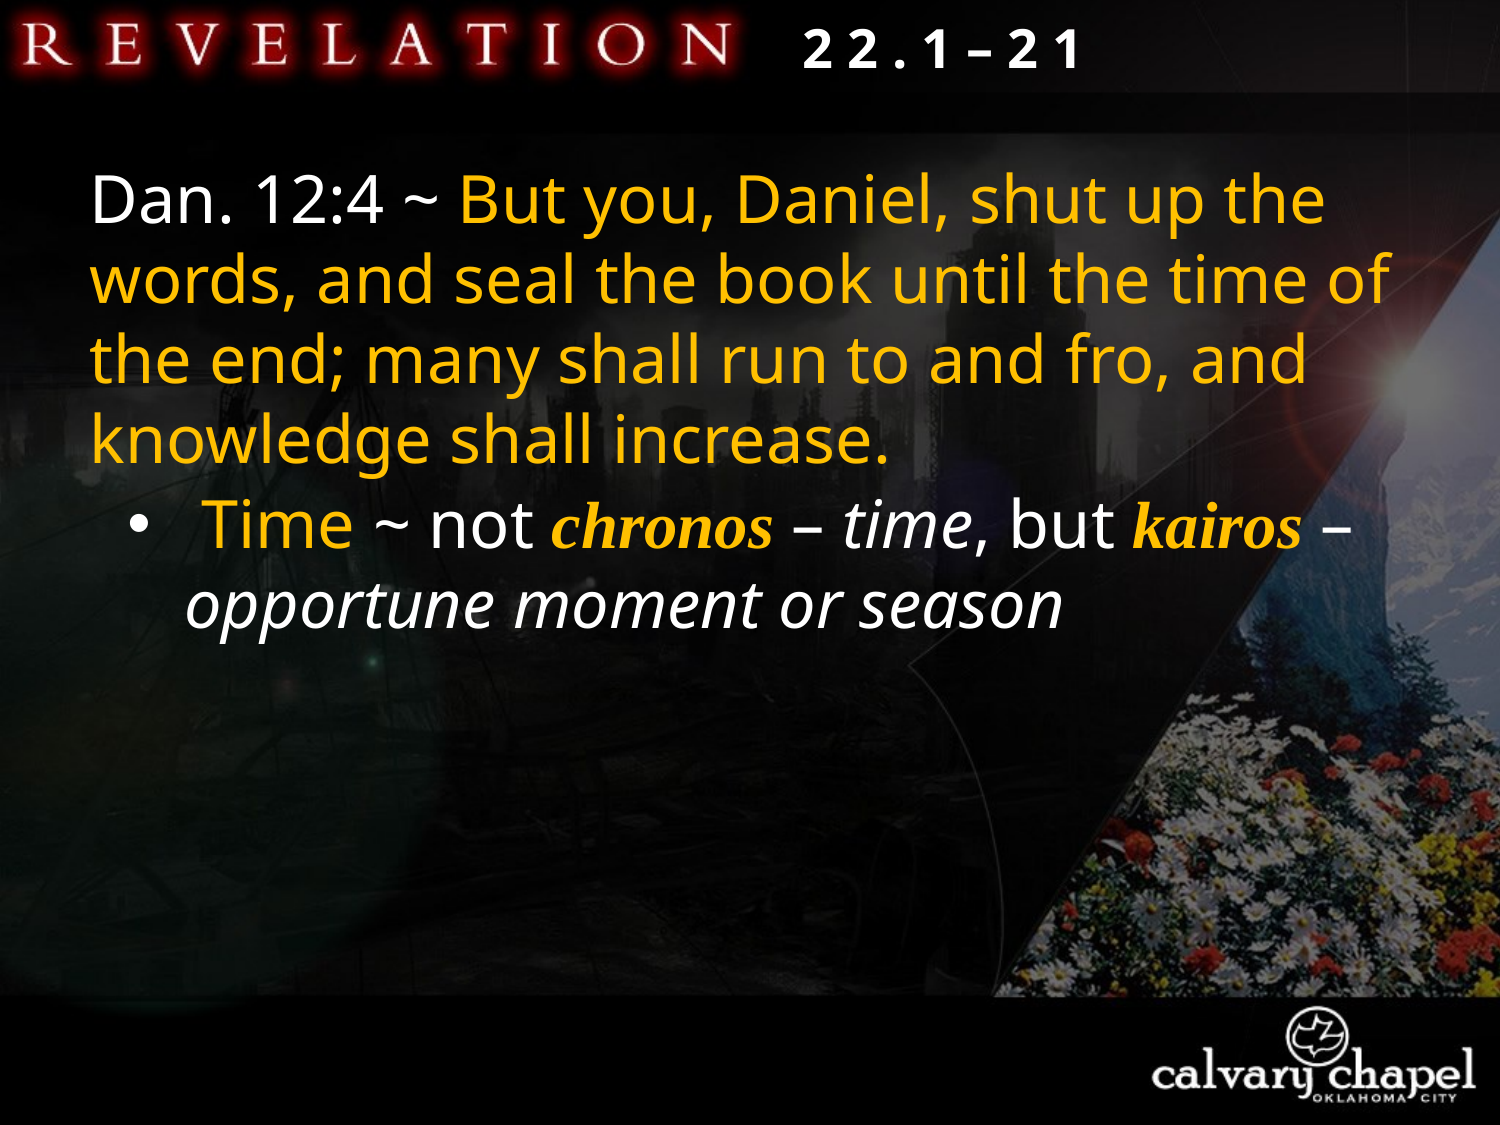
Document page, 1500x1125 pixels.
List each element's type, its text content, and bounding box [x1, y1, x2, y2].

text_box Dan. 12:4 ~ But you, Daniel, shut up the words, and seal the book until the time of the end; many shall run to and fro, and knowledge shall increase. [74, 149, 1425, 485]
picture [0, 0, 1500, 1125]
text_box 2 2 . 1 – 2 1 [787, 7, 1430, 87]
text_box Time ~ not chronos – time, but kairos – opportune moment or season [112, 474, 1425, 650]
